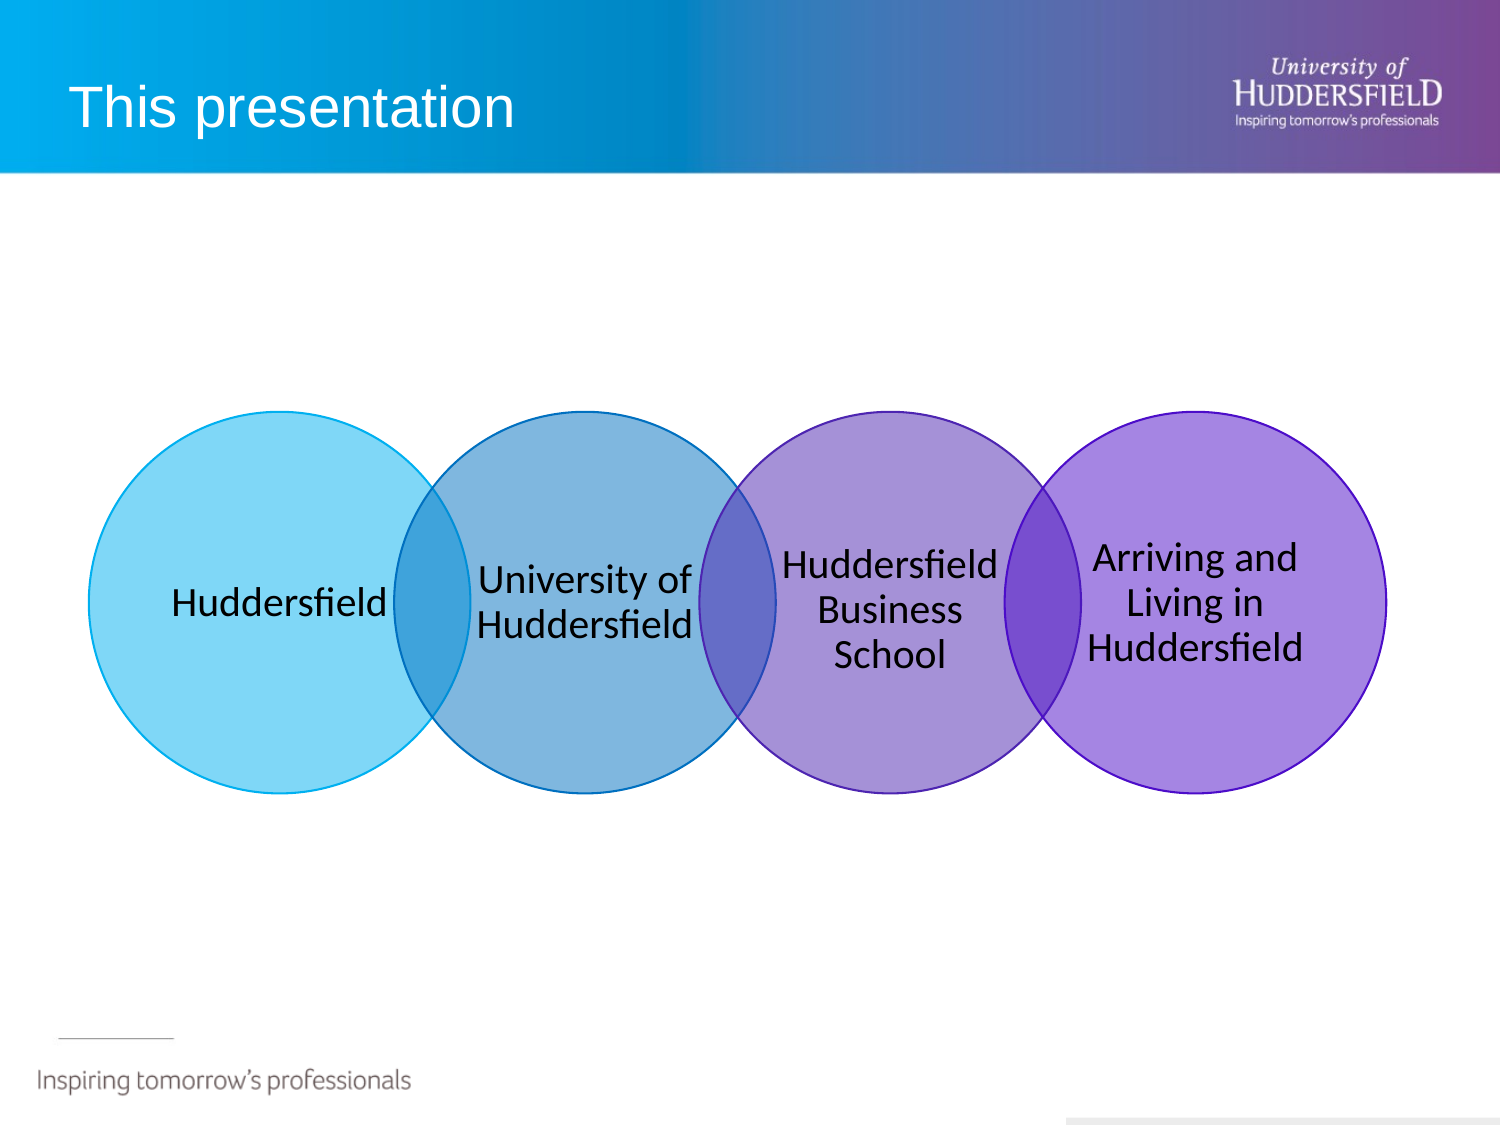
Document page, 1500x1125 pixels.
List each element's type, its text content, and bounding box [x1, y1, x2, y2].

picture [0, 0, 1500, 1125]
title This presentation [53, 0, 1347, 218]
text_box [88, 217, 1387, 988]
